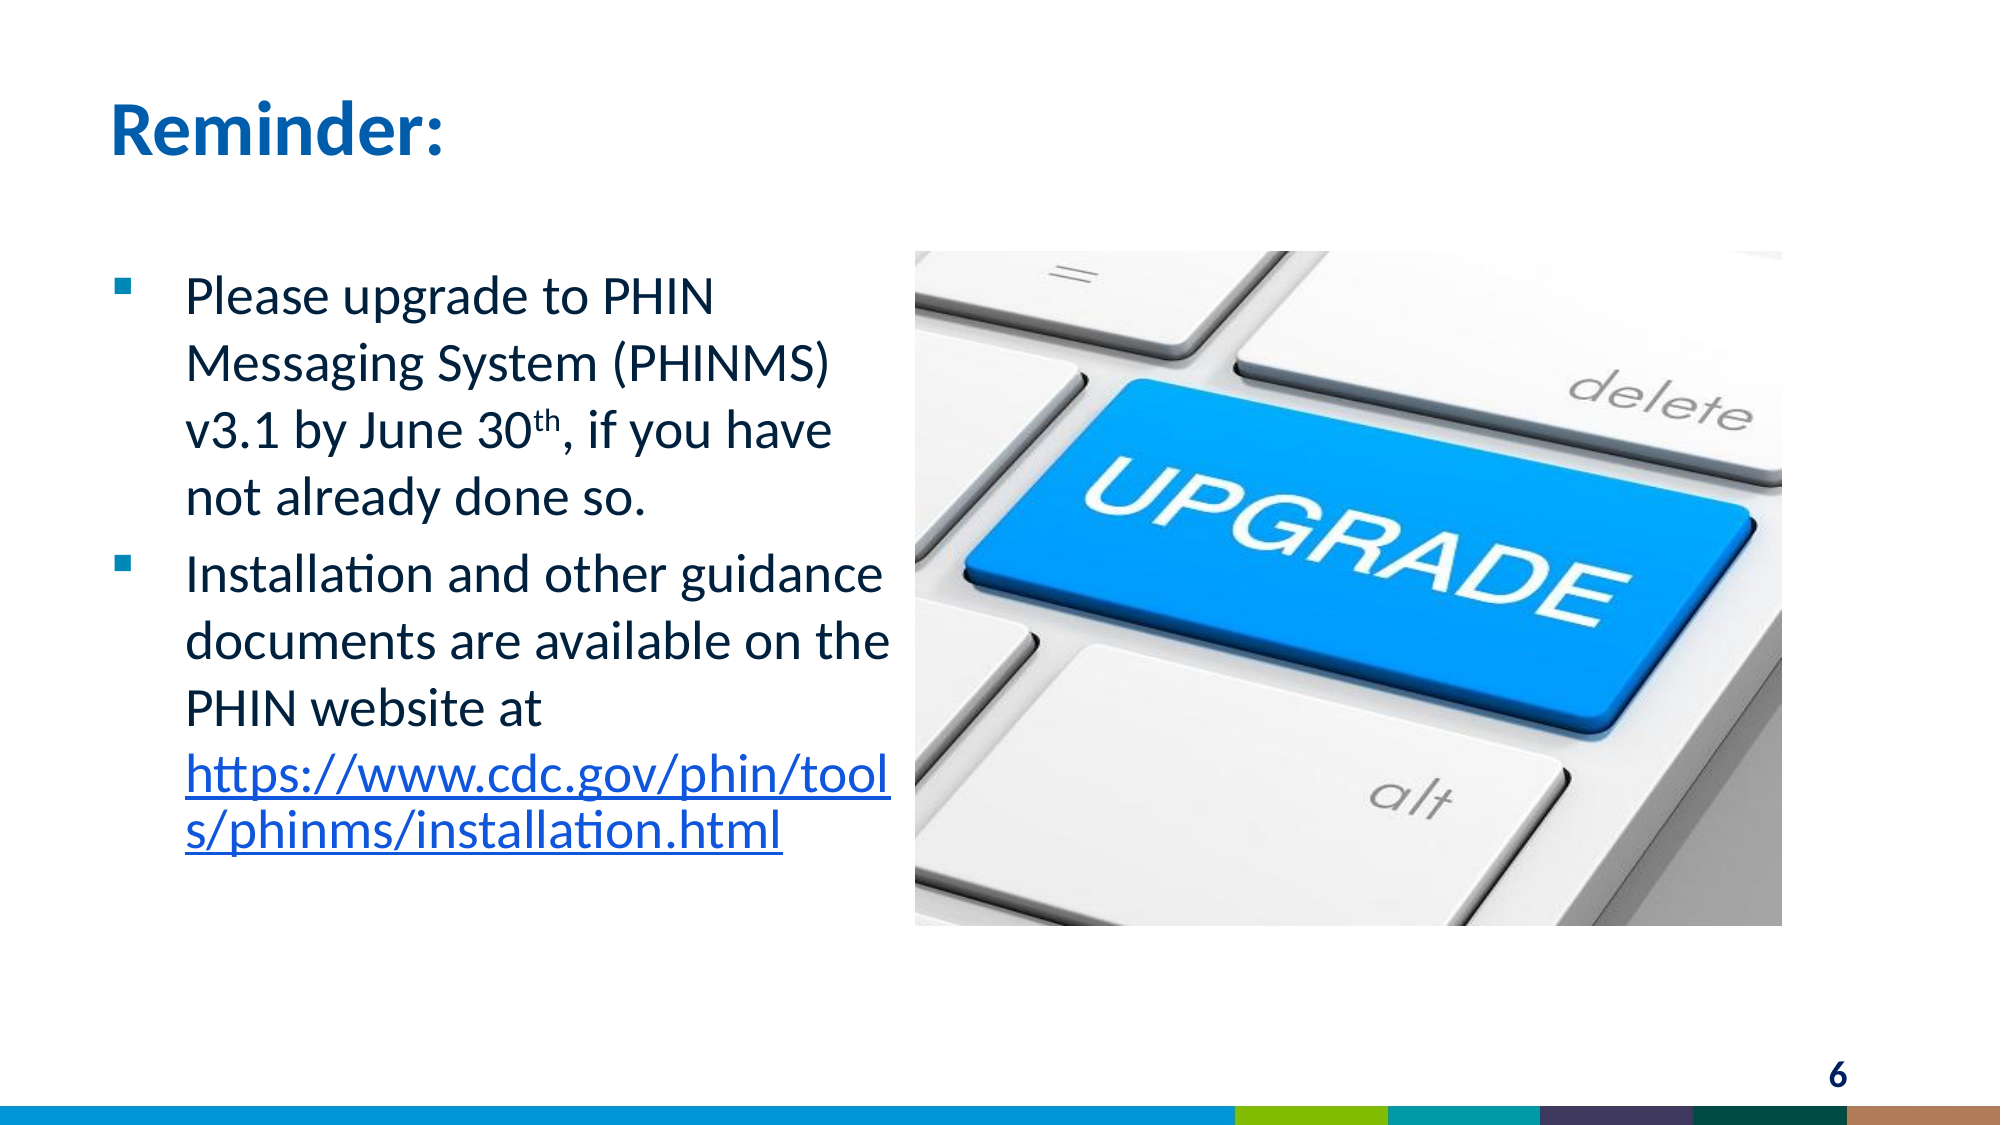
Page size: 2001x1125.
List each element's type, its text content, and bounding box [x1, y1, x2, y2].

picture [0, 1096, 2000, 1125]
title Reminder: [95, 72, 1896, 179]
slide_number 6 [1412, 1042, 1863, 1103]
picture [915, 251, 1782, 926]
text_box Please upgrade to PHIN Messaging System (PHINMS) v3.1 by June 30th, if you have not already done so. Installation and other guidance documents are available on the PHIN website at https://www.cdc.gov/phin/tools/phinms/installation.html [95, 251, 913, 724]
